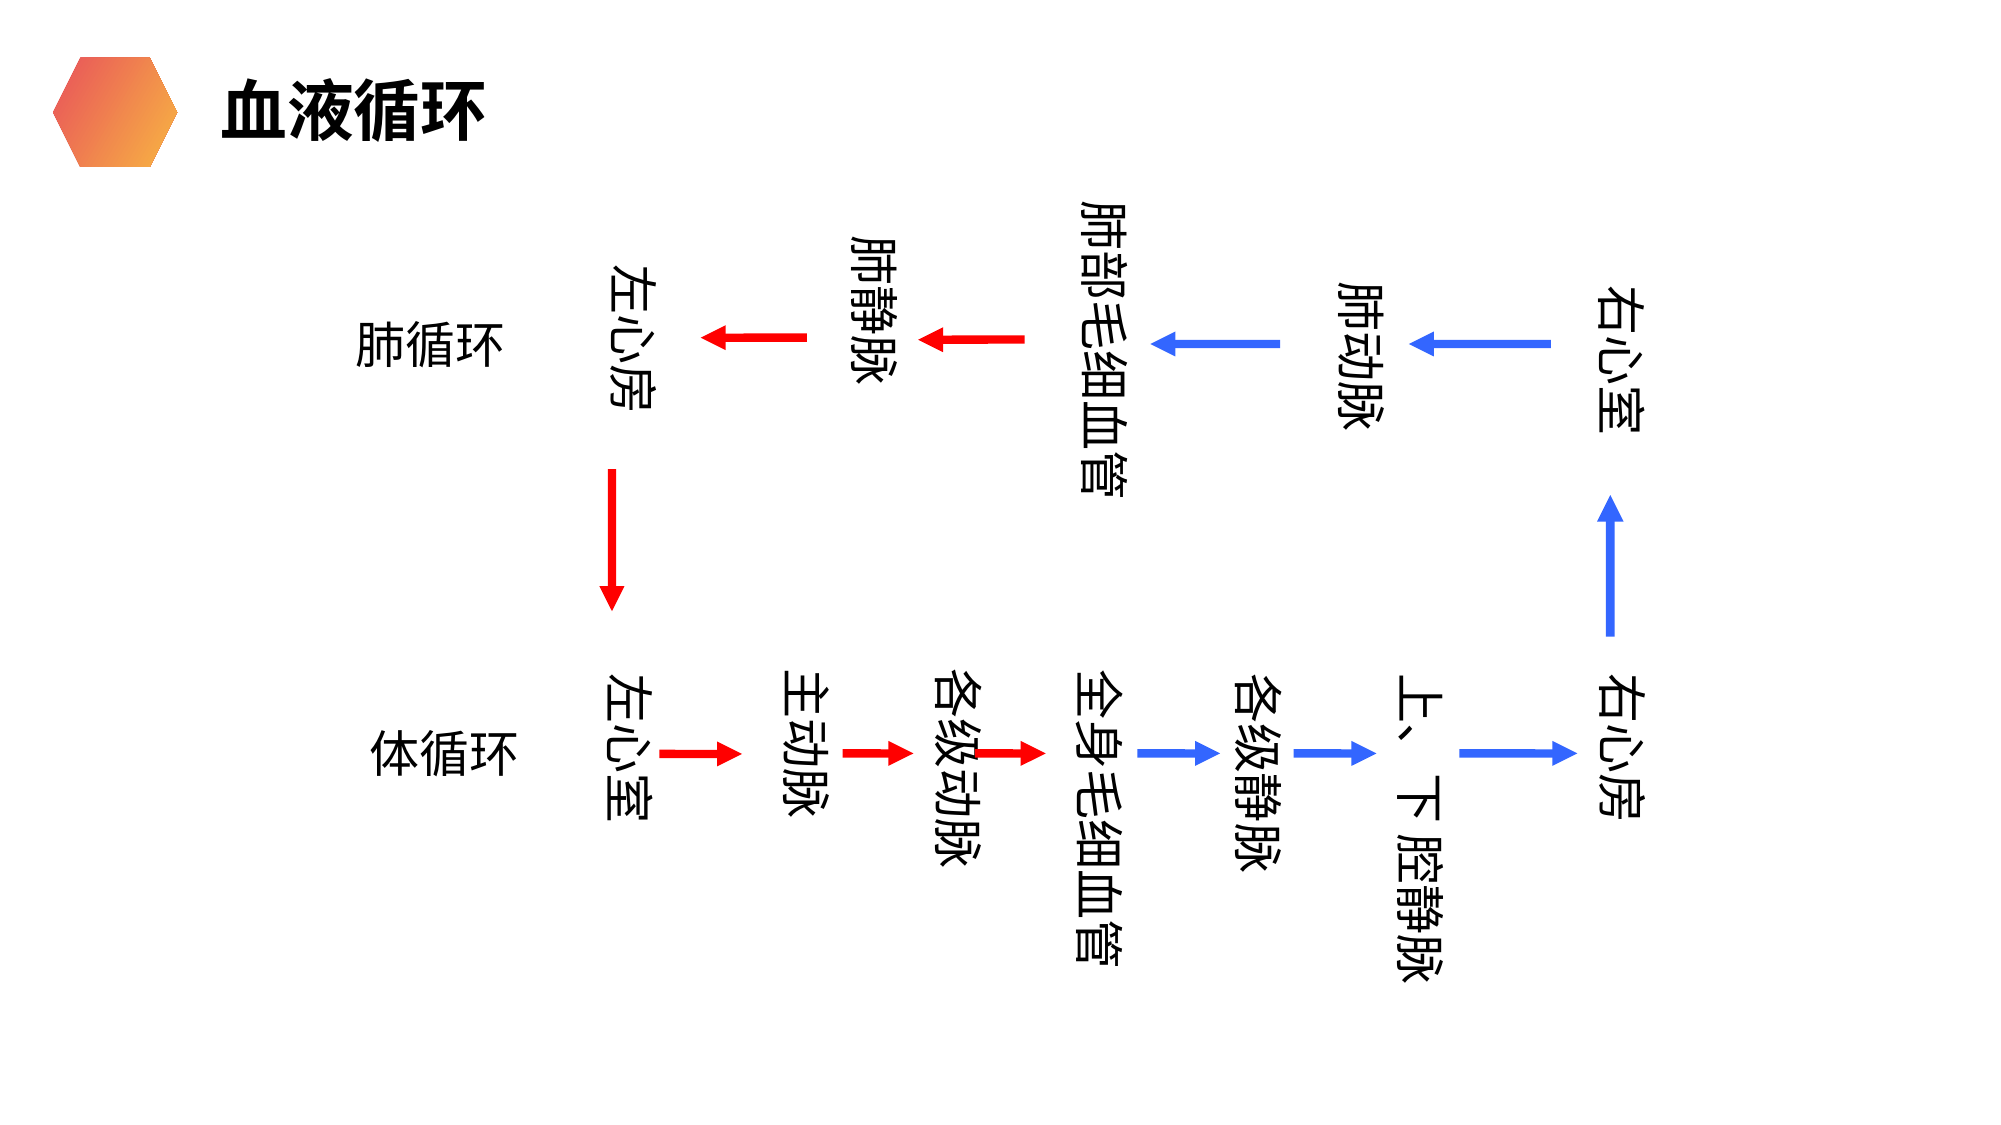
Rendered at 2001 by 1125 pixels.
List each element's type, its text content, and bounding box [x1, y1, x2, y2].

text_box [974, 747, 1046, 760]
text_box 肺动脉 [1309, 267, 1401, 518]
text_box [659, 747, 743, 761]
text_box 左心室 [577, 658, 668, 894]
text_box 左心房 [581, 249, 673, 463]
text_box [842, 747, 914, 760]
text_box 各级动脉 [906, 653, 997, 997]
text_box [1137, 747, 1221, 760]
text_box 肺部毛细血管 [1051, 185, 1143, 587]
text_box [1293, 747, 1377, 760]
text_box [605, 469, 619, 612]
text_box 主动脉 [754, 653, 846, 854]
text_box 体循环 [354, 715, 535, 791]
text_box [1408, 337, 1551, 351]
text_box [918, 333, 1025, 346]
text_box [1150, 337, 1281, 351]
text_box 右心室 [1568, 270, 1660, 474]
text_box [1459, 747, 1578, 760]
text_box 上、下 腔静脉 [1368, 658, 1460, 1072]
text_box 右心房 [1569, 658, 1661, 859]
text_box 血液循环 [205, 61, 503, 156]
text_box [1604, 495, 1617, 637]
text_box [700, 331, 807, 344]
text_box 全身毛细血管 [1047, 654, 1138, 1033]
text_box 各级静脉 [1206, 658, 1298, 962]
text_box 肺静脉 [822, 221, 914, 458]
text_box 肺循环 [341, 306, 521, 381]
